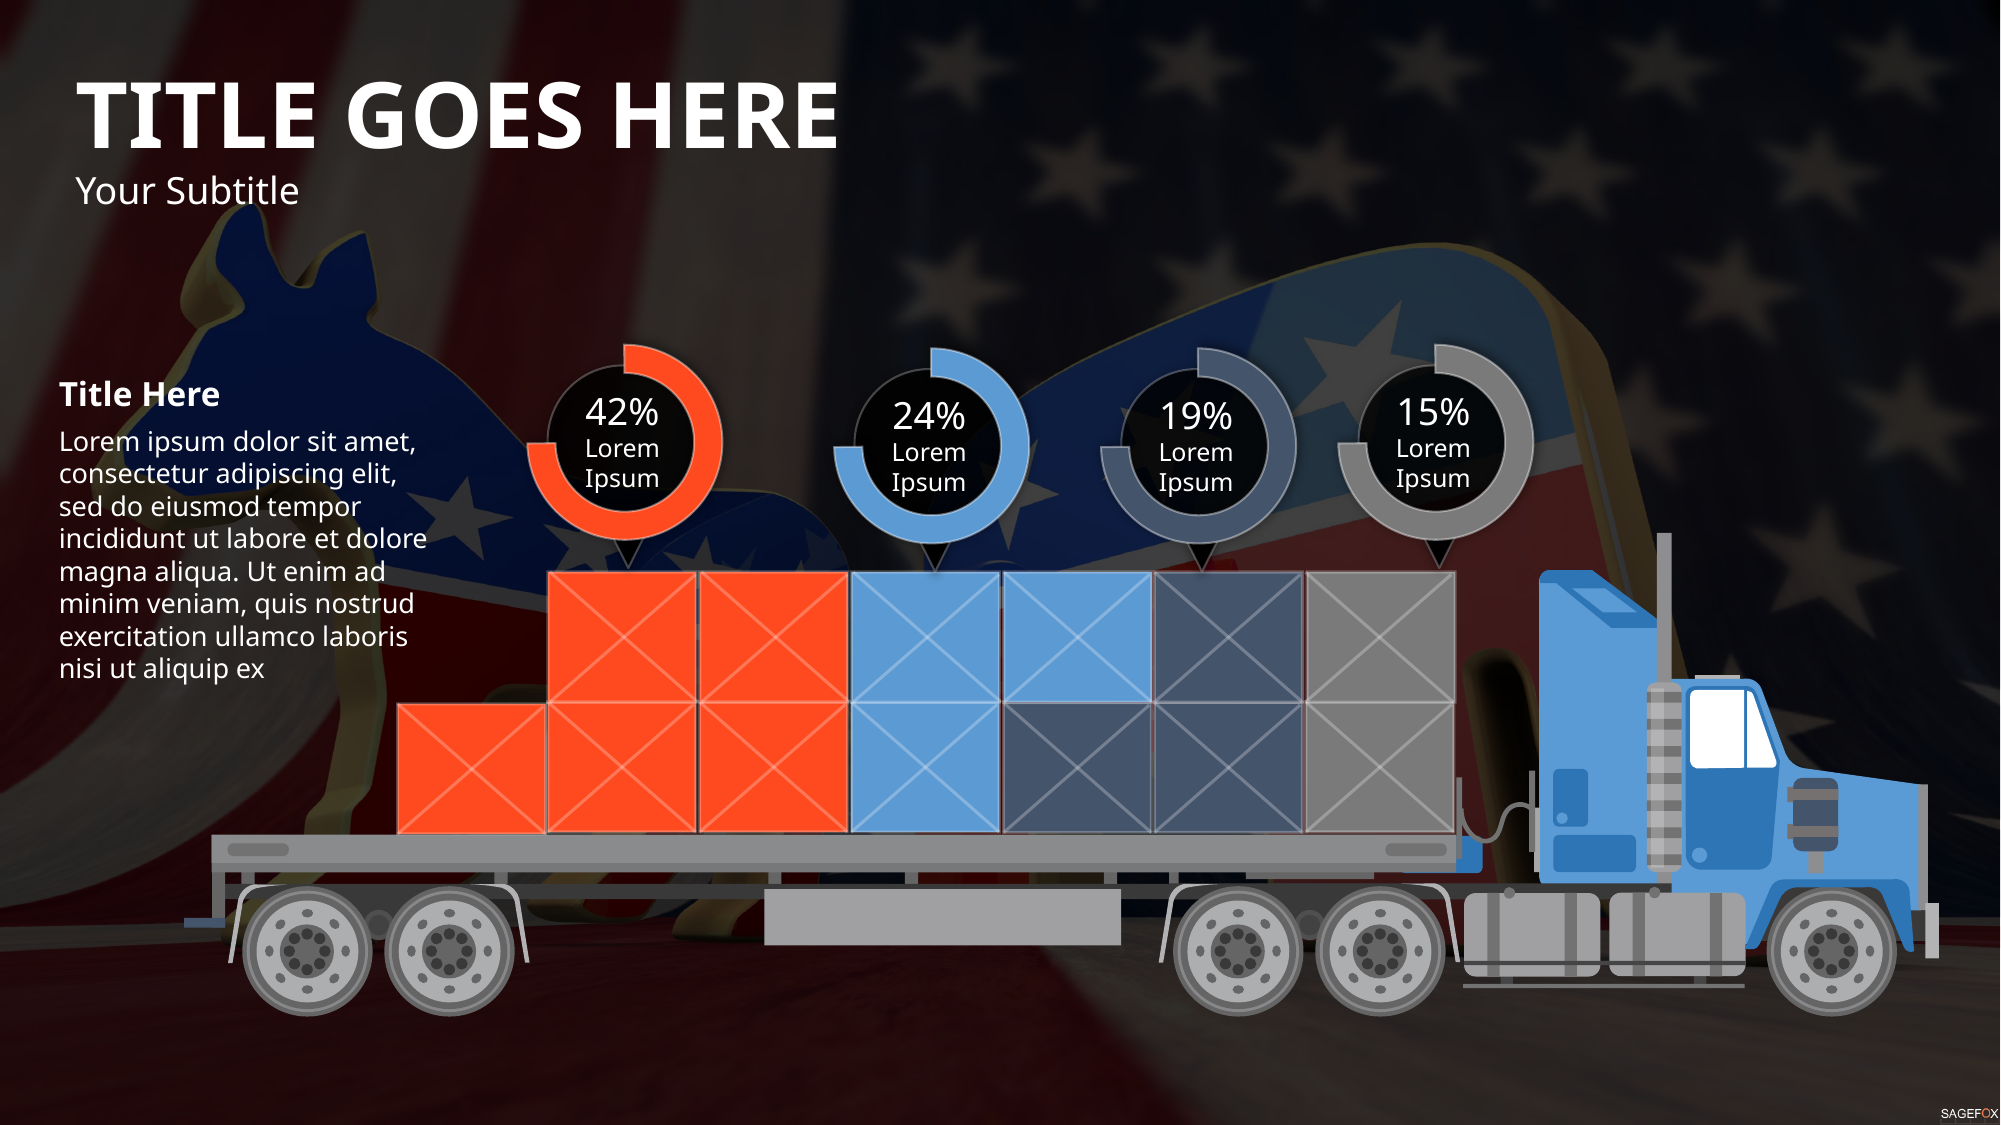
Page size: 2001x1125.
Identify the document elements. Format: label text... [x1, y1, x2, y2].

text_box 24% Lorem Ipsum [853, 368, 995, 507]
text_box 19% Lorem Ipsum [1120, 368, 1263, 507]
text_box [526, 343, 724, 532]
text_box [851, 571, 1152, 833]
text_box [1152, 572, 1303, 833]
text_box 15% Lorem Ipsum [1357, 364, 1501, 503]
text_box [397, 571, 850, 835]
picture [0, 0, 2001, 1125]
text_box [184, 532, 1939, 1017]
text_box TITLE GOES HERE Your Subtitle [60, 49, 1036, 220]
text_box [43, 366, 456, 662]
text_box [1100, 347, 1298, 532]
text_box [833, 347, 1031, 532]
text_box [1305, 572, 1456, 833]
text_box 42% Lorem Ipsum [546, 364, 690, 503]
text_box [1337, 343, 1535, 532]
